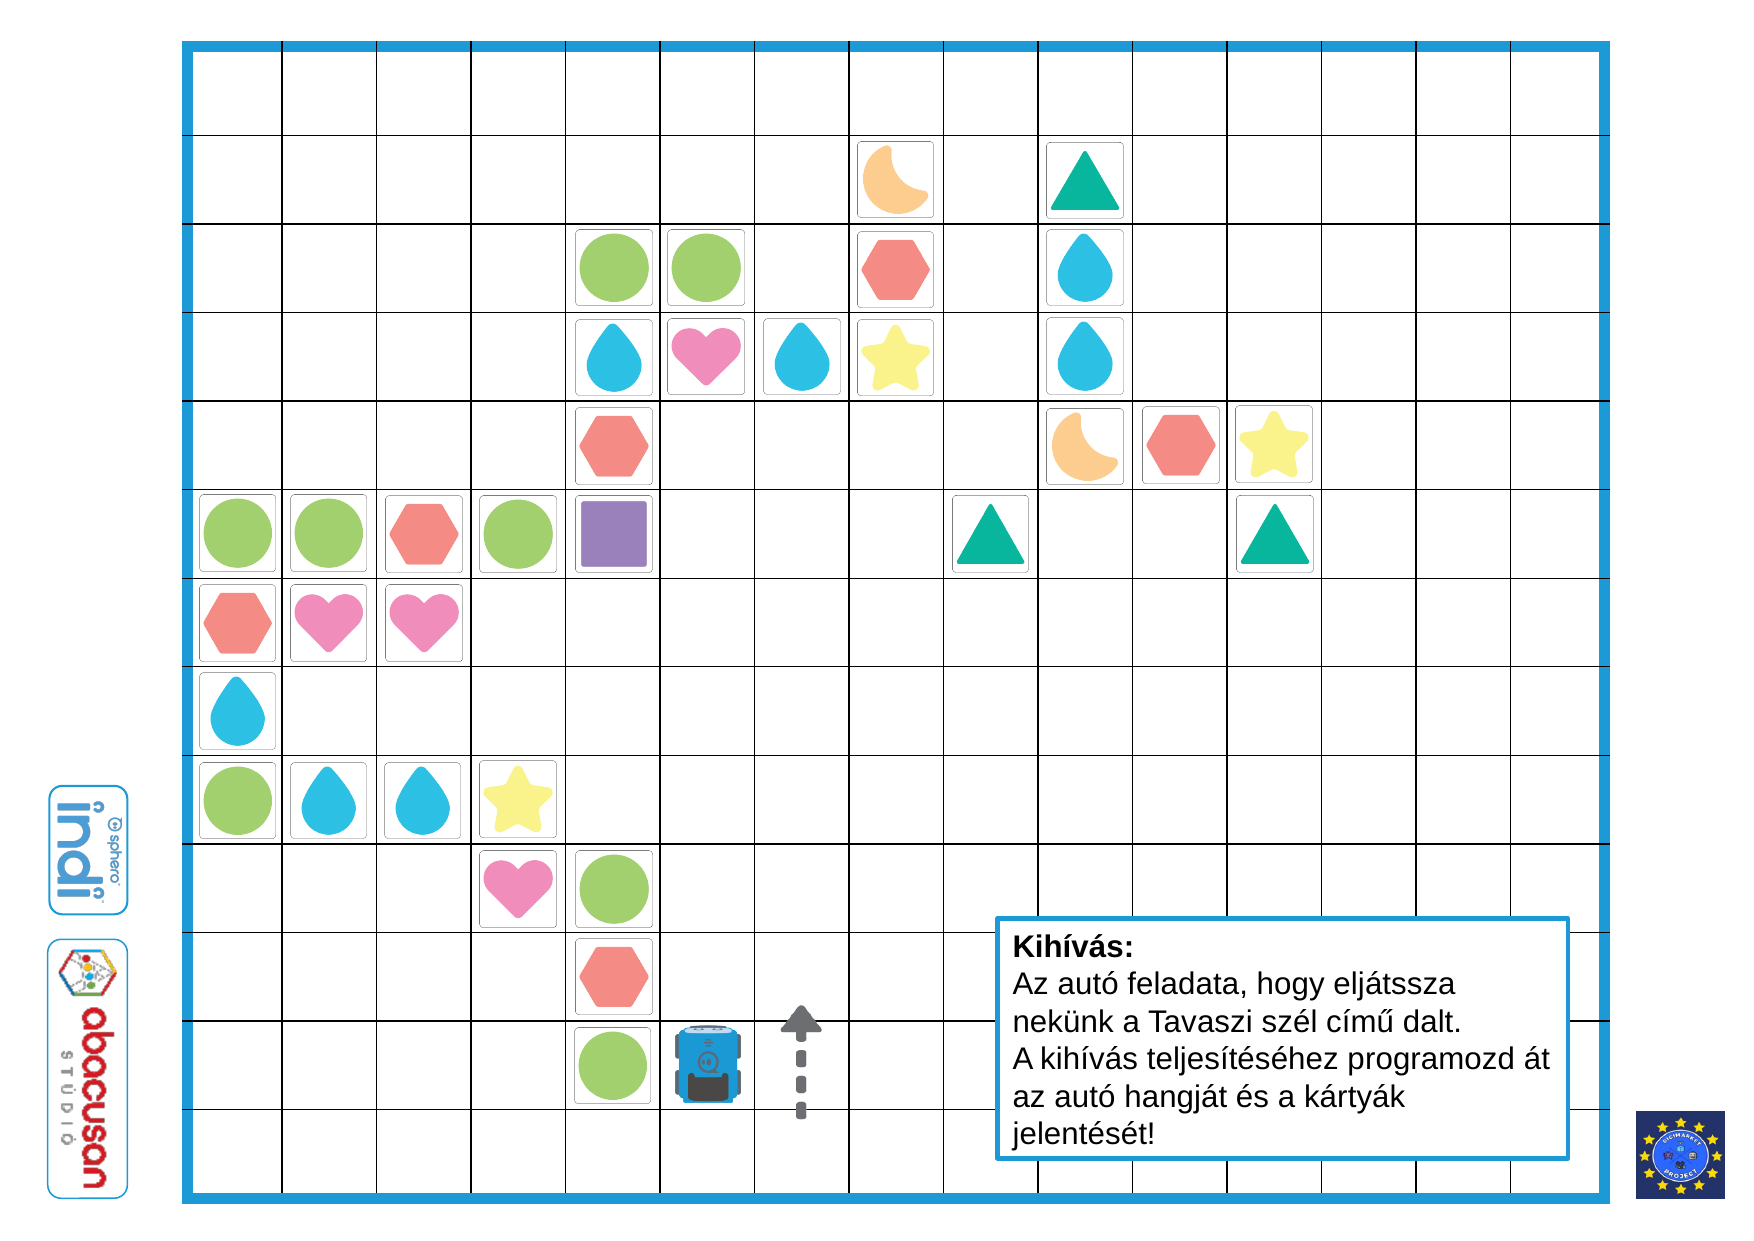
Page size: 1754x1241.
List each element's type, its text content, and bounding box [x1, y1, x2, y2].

picture [58, 802, 122, 903]
picture [667, 228, 745, 307]
picture [479, 850, 557, 928]
picture [1046, 407, 1124, 485]
picture [951, 495, 1030, 573]
picture [1636, 1111, 1725, 1199]
picture [1046, 228, 1124, 307]
picture [675, 1025, 741, 1103]
picture [1236, 495, 1314, 573]
picture [59, 950, 116, 1187]
picture [575, 407, 653, 485]
picture [1141, 406, 1220, 484]
picture [198, 761, 276, 840]
picture [479, 495, 557, 573]
picture [289, 584, 367, 662]
picture [780, 1004, 823, 1124]
picture [763, 317, 841, 396]
picture [575, 850, 653, 928]
picture [856, 230, 935, 309]
picture [1235, 405, 1313, 483]
picture [385, 584, 463, 662]
picture [573, 1026, 651, 1105]
picture [198, 494, 276, 572]
picture [575, 318, 653, 397]
picture [1046, 141, 1124, 220]
picture [856, 140, 935, 219]
picture [198, 672, 276, 750]
picture [667, 317, 745, 396]
picture [289, 761, 367, 840]
picture [385, 495, 463, 573]
picture [383, 761, 462, 840]
picture [575, 937, 653, 1016]
picture [479, 760, 557, 838]
picture [575, 228, 653, 307]
picture [198, 584, 276, 662]
picture [856, 318, 935, 397]
picture [575, 495, 653, 573]
text_box Kihívás: Az autó feladata, hogy eljátssza nekünk a Tavaszi szél című dalt. A kihívás teljesítéséhez programozd át az autó hangját és a kártyák jelentését! [997, 918, 1568, 1159]
picture [1046, 317, 1124, 395]
picture [289, 494, 367, 572]
